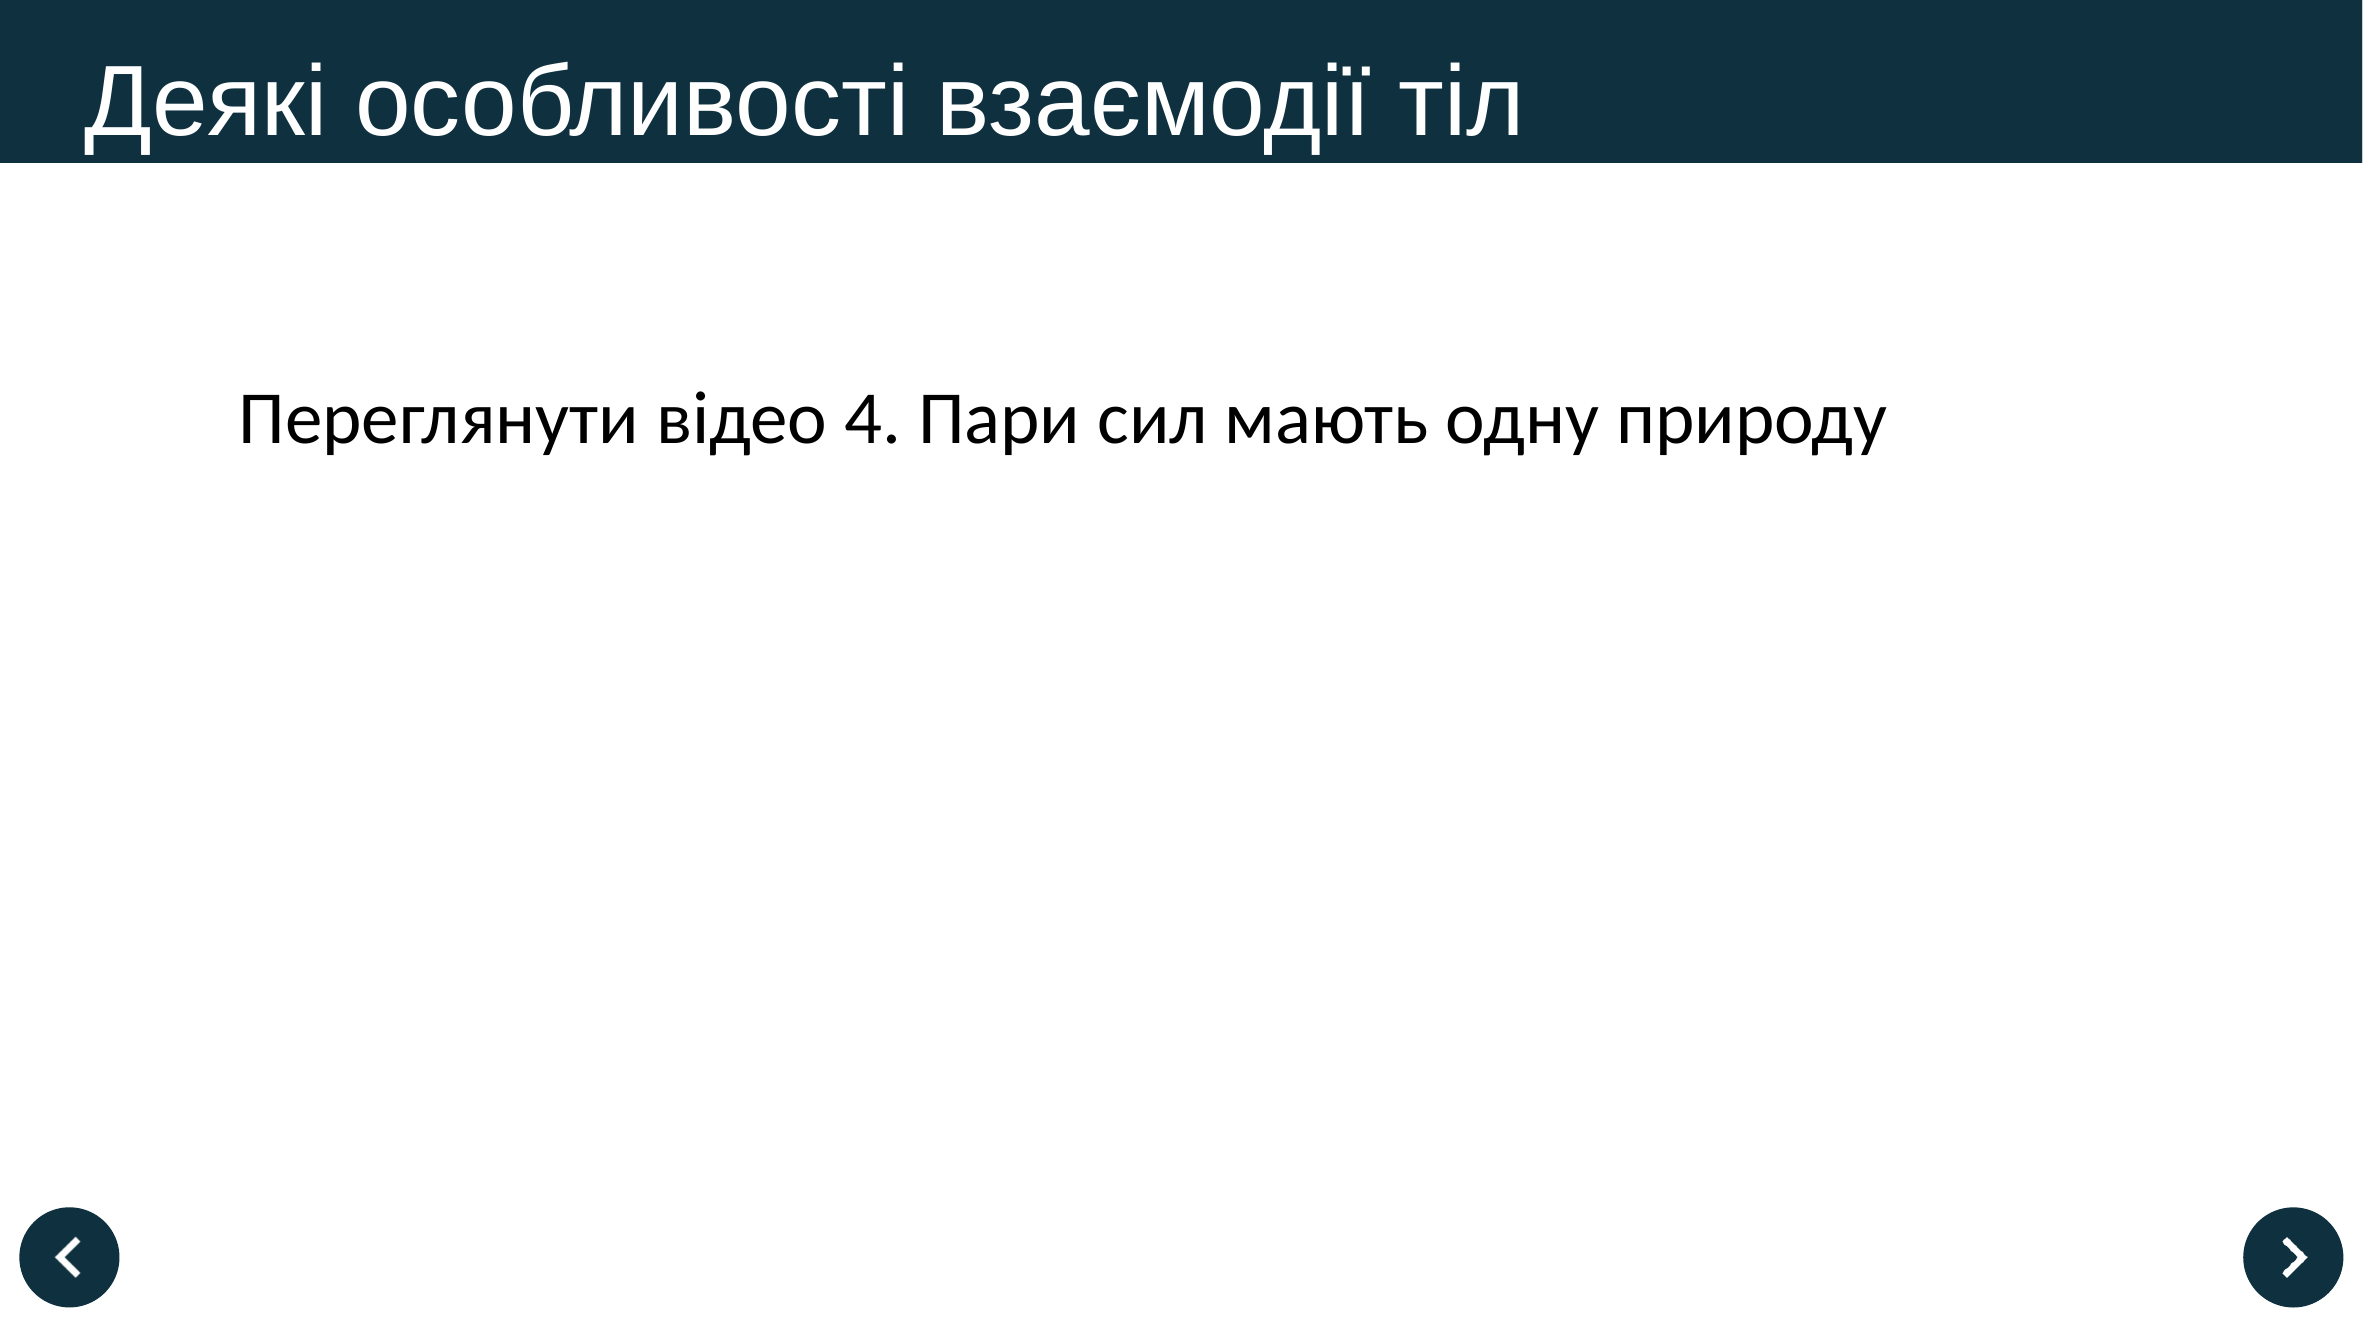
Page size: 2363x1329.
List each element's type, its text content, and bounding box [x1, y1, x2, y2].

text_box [2244, 1208, 2343, 1307]
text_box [20, 1208, 119, 1307]
title Деякі особливості взаємодії тіл [69, 44, 2107, 163]
text_box Переглянути відео 4. Пари сил мають одну природу [223, 360, 1904, 466]
text_box [0, 0, 2363, 163]
